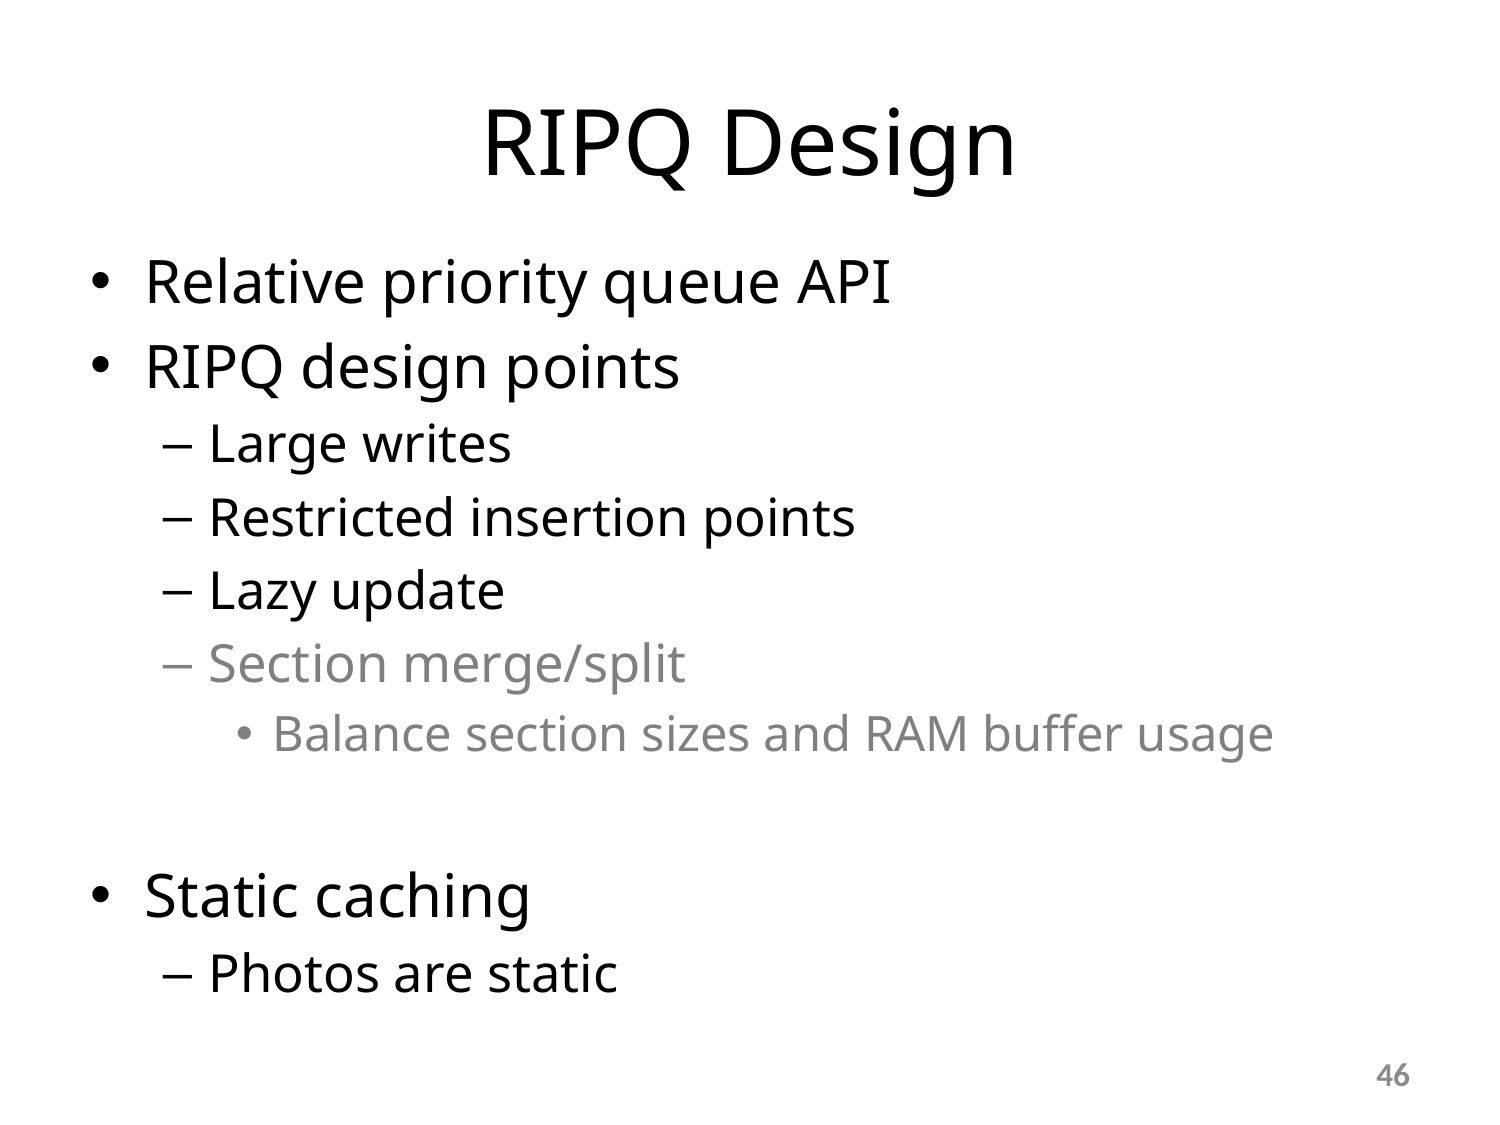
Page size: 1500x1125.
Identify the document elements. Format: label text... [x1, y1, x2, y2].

list Relative priority queue API RIPQ design points Large writes Restricted insertion points Lazy update Section merge/split Balance section sizes and RAM buffer usage Static caching Photos are static [75, 236, 1425, 1017]
title RIPQ Design [75, 45, 1425, 233]
slide_number 46 [1074, 1042, 1425, 1103]
